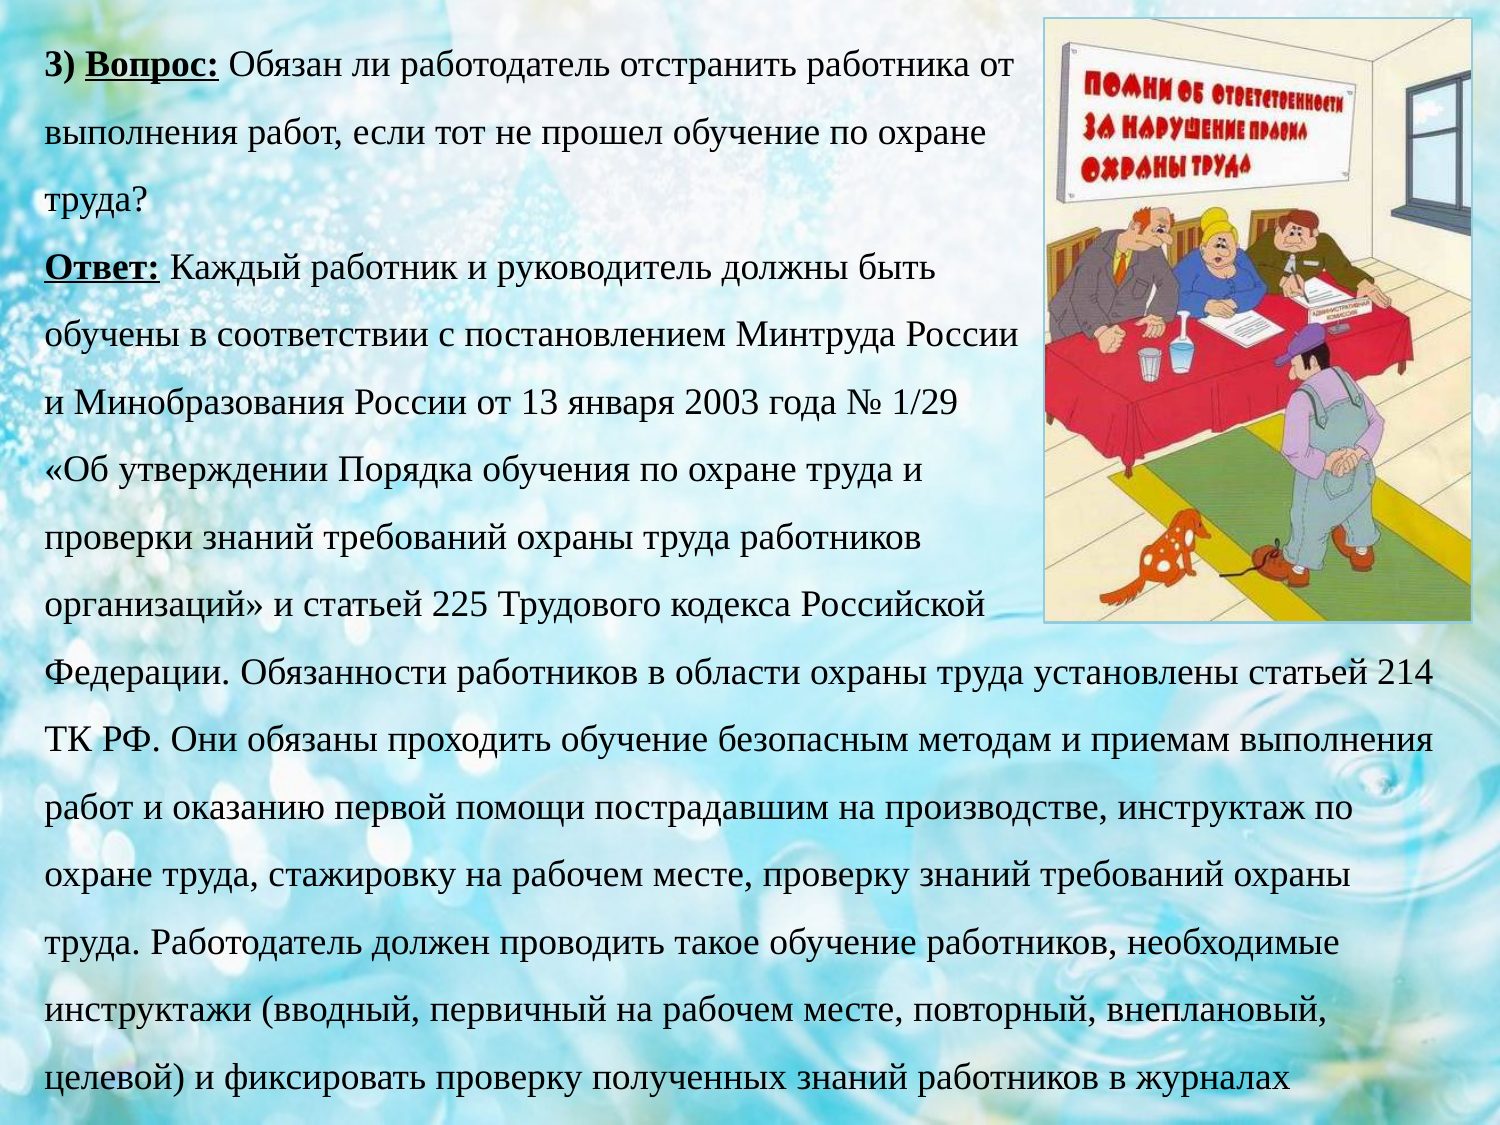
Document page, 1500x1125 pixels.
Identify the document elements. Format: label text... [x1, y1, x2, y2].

title 3) Вопрос: Обязан ли работодатель отстранить работника от выполнения работ, если тот не прошел обучение по охране труда? Ответ: Каждый работник и руководитель должны быть обучены в соответствии с постановлением Минтруда России и Минобразования России от 13 января 2003 года № 1/29 «Об утверждении Порядка обучения по охране труда и проверки знаний требований охраны труда работников организаций» и статьей 225 Трудового кодекса Российской Федерации. Обязанности работников в области охраны труда установлены статьей 214 ТК РФ. Они обязаны проходить обучение безопасным методам и приемам выполнения работ и оказанию первой помощи пострадавшим на производстве, инструктаж по охране труда, стажировку на рабочем месте, проверку знаний требований охраны труда. Работодатель должен проводить такое обучение работников, необходимые инструктажи (вводный, первичный на рабочем месте, повторный, внеплановый, целевой) и фиксировать проверку полученных знаний работников в журналах [29, 19, 1471, 1094]
picture [0, 0, 1500, 1125]
